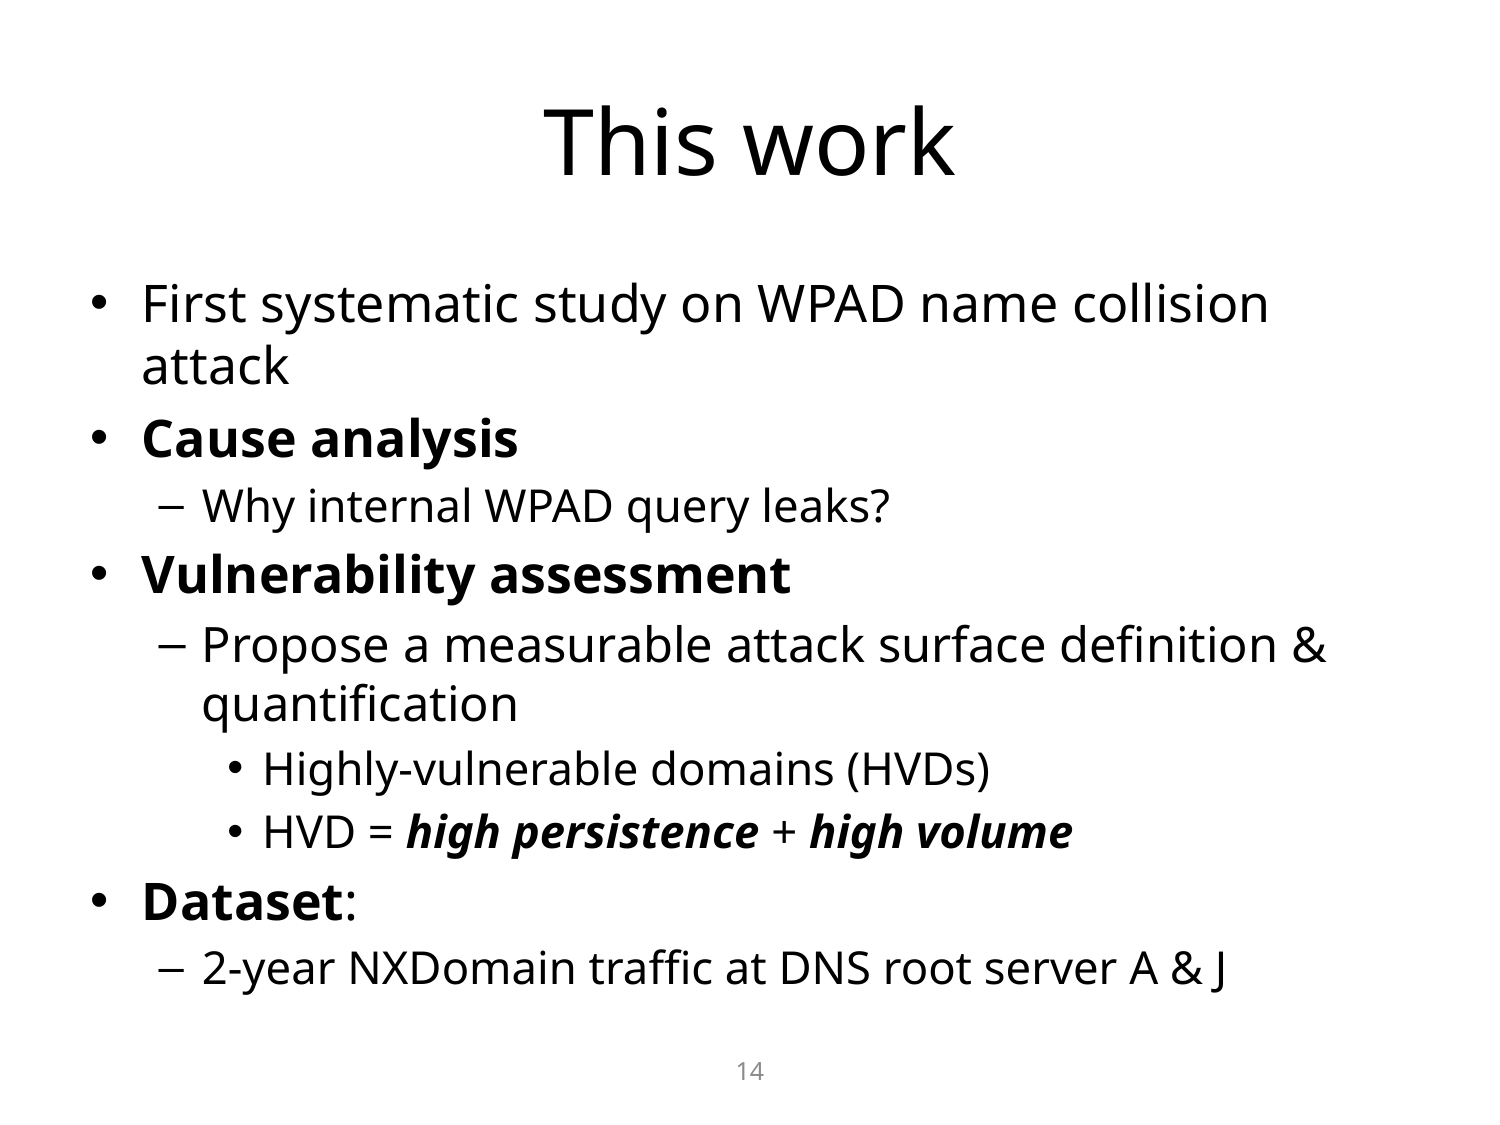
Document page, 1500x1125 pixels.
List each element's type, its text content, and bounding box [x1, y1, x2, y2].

list First systematic study on WPAD name collision attack Cause analysis Why internal WPAD query leaks? Vulnerability assessment Propose a measurable attack surface definition & quantification Highly-vulnerable domains (HVDs) HVD = high persistence + high volume Dataset: 2-year NXDomain traffic at DNS root server A & J [75, 262, 1425, 1007]
slide_number 14 [75, 1042, 1425, 1103]
title This work [75, 45, 1425, 233]
